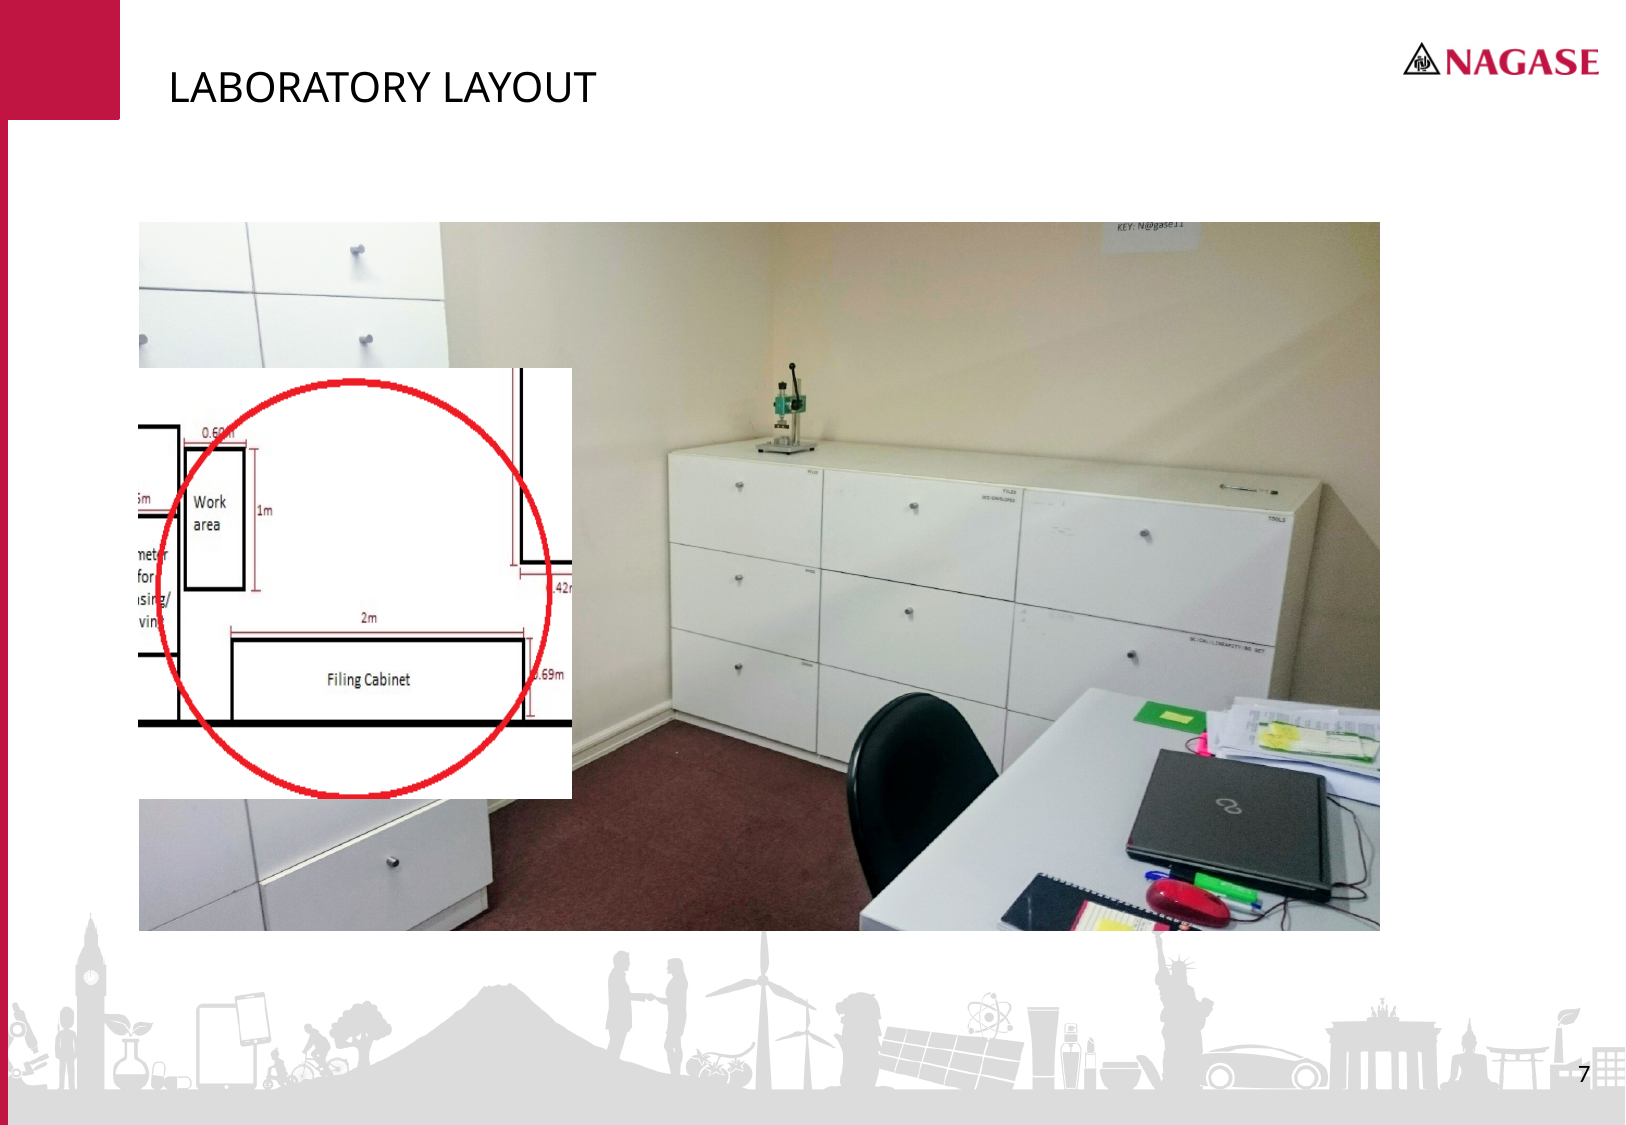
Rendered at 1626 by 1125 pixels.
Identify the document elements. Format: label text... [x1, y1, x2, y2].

slide_number 7 [1543, 1042, 1625, 1103]
picture [1403, 42, 1599, 76]
picture [8, 222, 1625, 1125]
text_box LABORATORY LAYOUT [153, 53, 613, 118]
